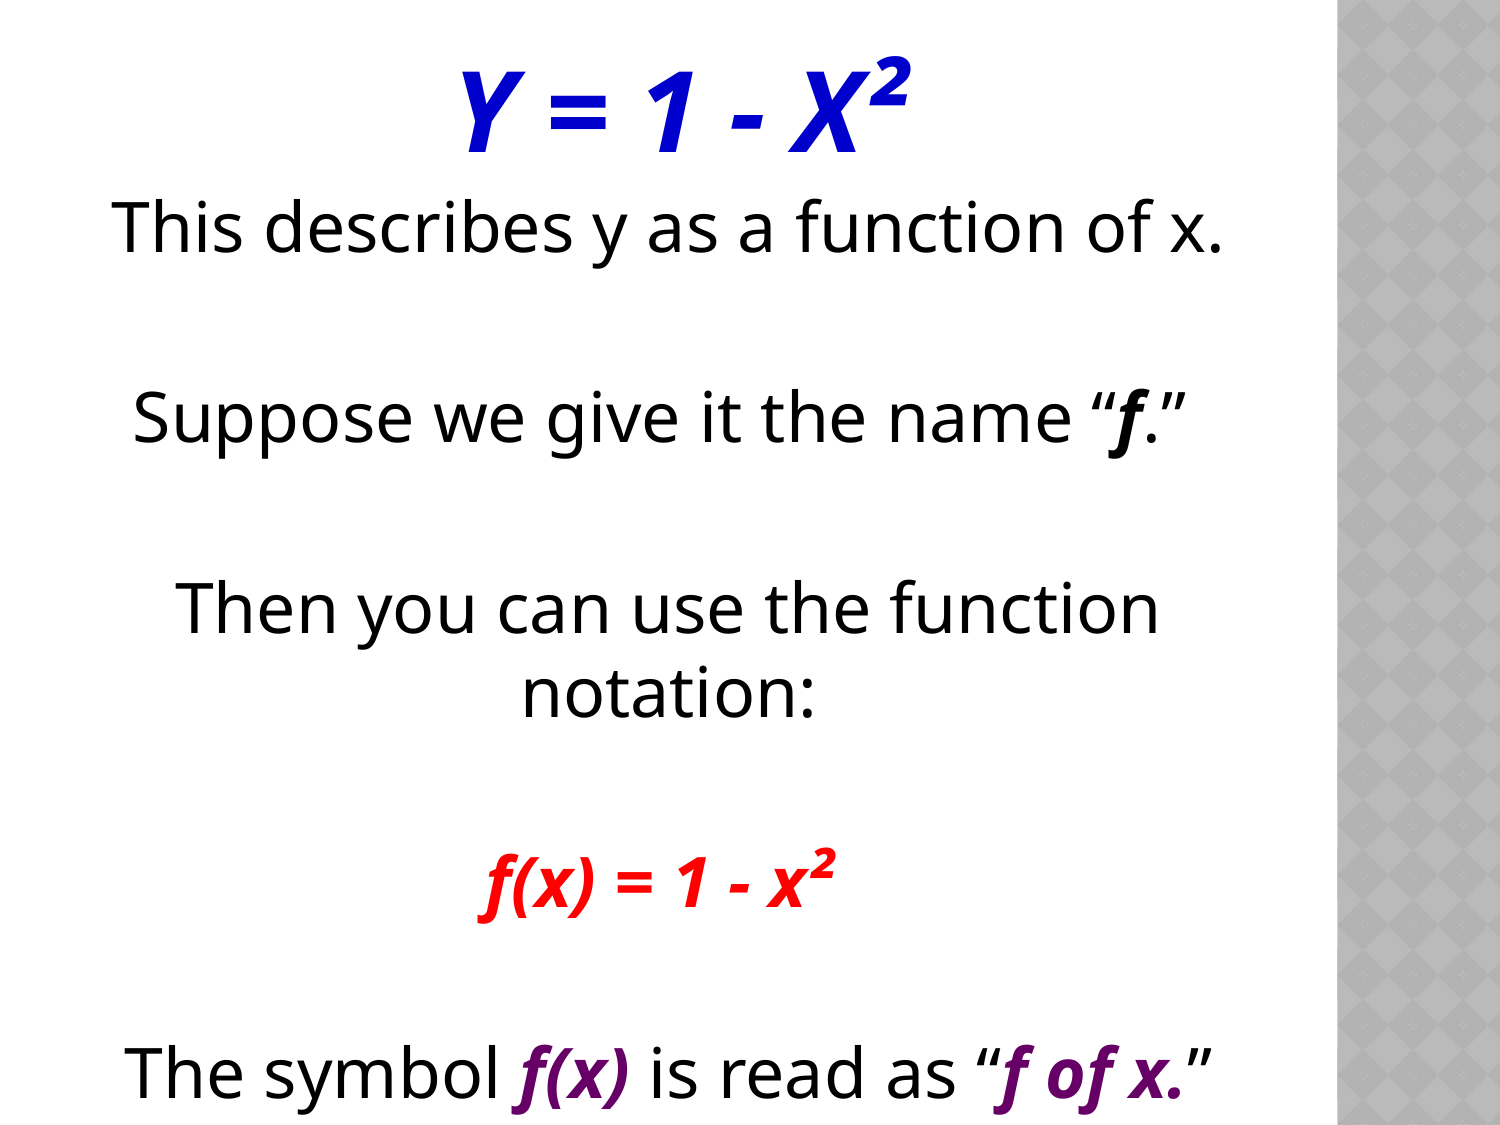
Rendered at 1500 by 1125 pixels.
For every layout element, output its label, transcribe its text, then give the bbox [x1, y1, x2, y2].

title y = 1 - x² [62, 0, 1338, 175]
list This describes y as a function of x. Suppose we give it the name “f.” Then you can use the function notation: f(x) = 1 - x² The symbol f(x) is read as “f of x.” [12, 174, 1325, 1125]
